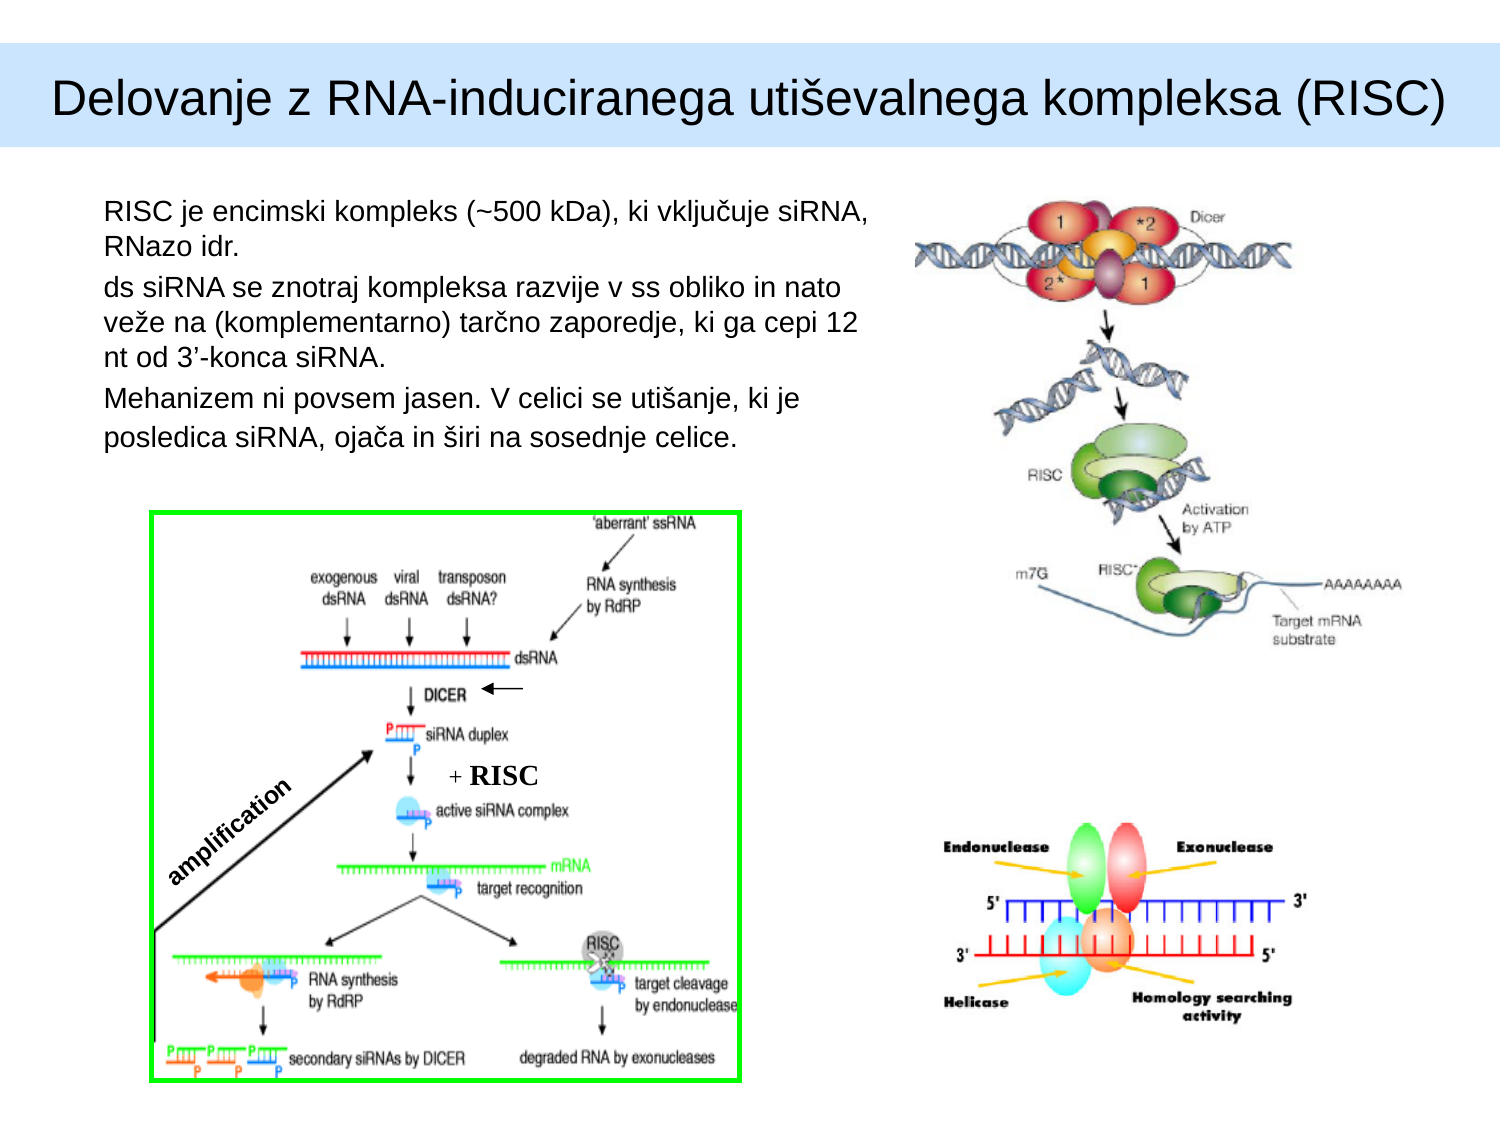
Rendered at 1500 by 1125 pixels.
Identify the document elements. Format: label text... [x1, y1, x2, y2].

text_box Delovanje z RNA-induciranega utiševalnega kompleksa (RISC) [0, 43, 1500, 148]
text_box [135, 515, 738, 1079]
list RISC je encimski kompleks (~500 kDa), ki vključuje siRNA, RNazo idr. ds siRNA se znotraj kompleksa razvije v ss obliko in nato veže na (komplementarno) tarčno zaporedje, ki ga cepi 12 nt od 3’-konca siRNA. Mehanizem ni povsem jasen. V celici se utišanje, ki je posledica siRNA, ojača in širi na sosednje celice. [88, 184, 892, 528]
picture [915, 196, 1404, 669]
picture [915, 810, 1316, 1039]
